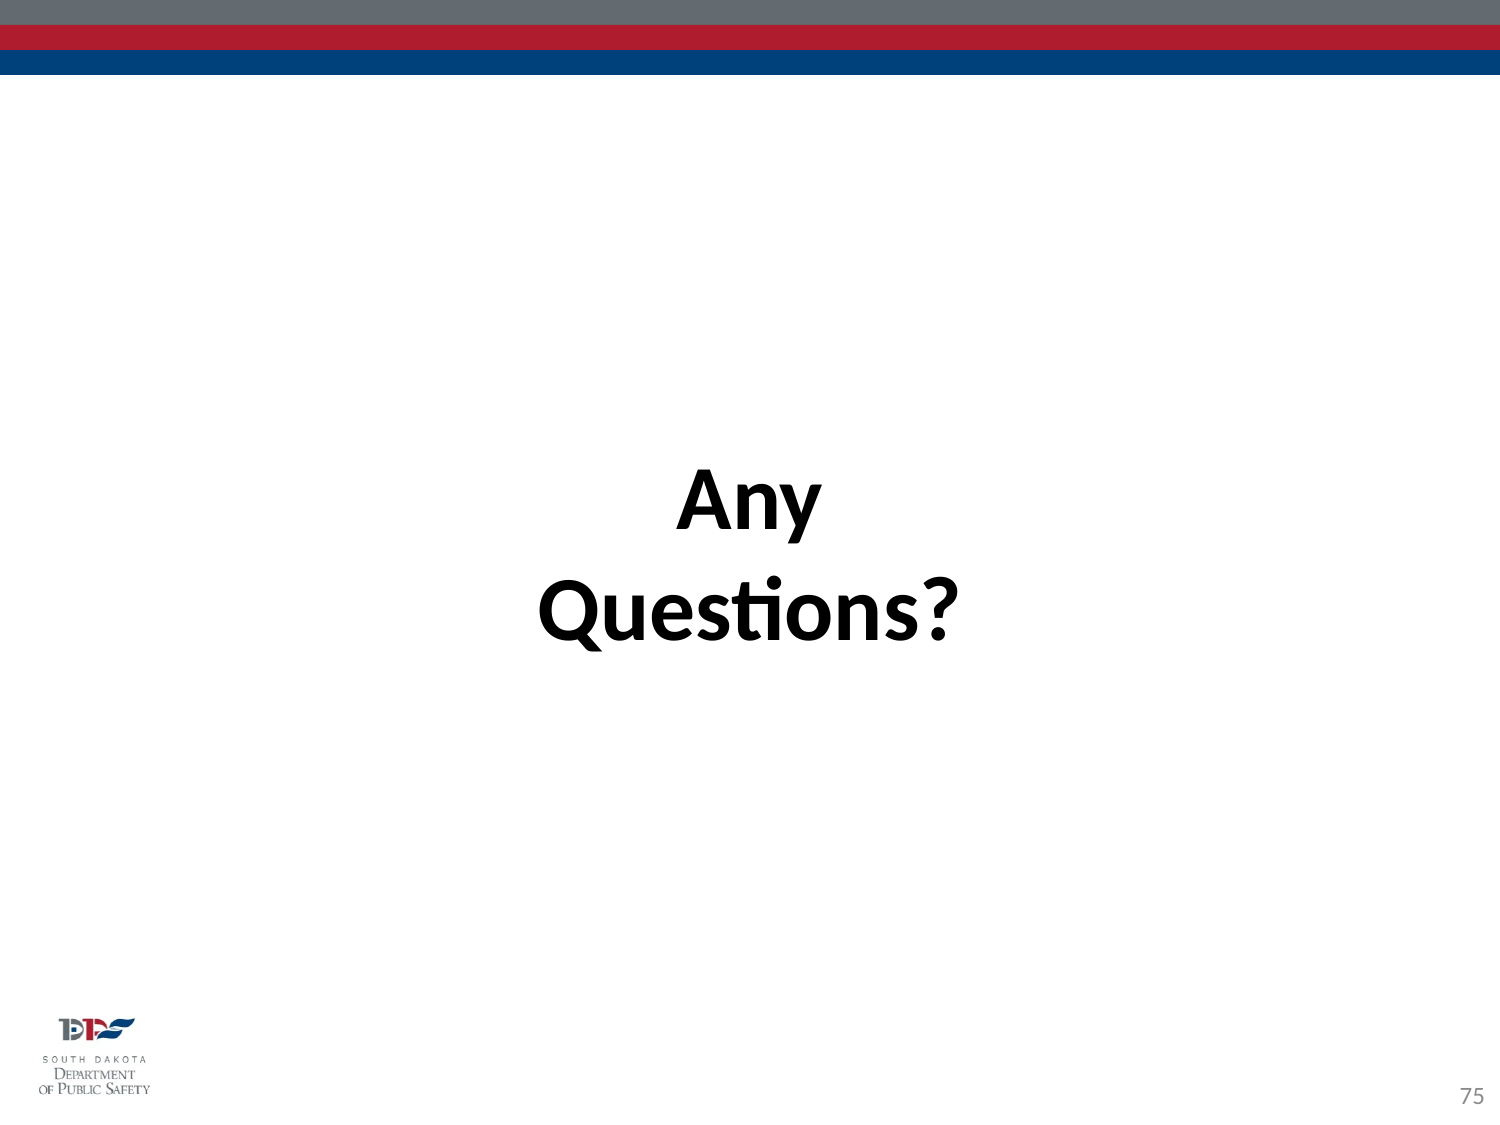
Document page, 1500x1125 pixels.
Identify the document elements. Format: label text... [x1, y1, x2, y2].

picture [37, 1016, 150, 1096]
list Any Questions? [75, 442, 1425, 938]
slide_number 75 [1162, 1064, 1500, 1125]
